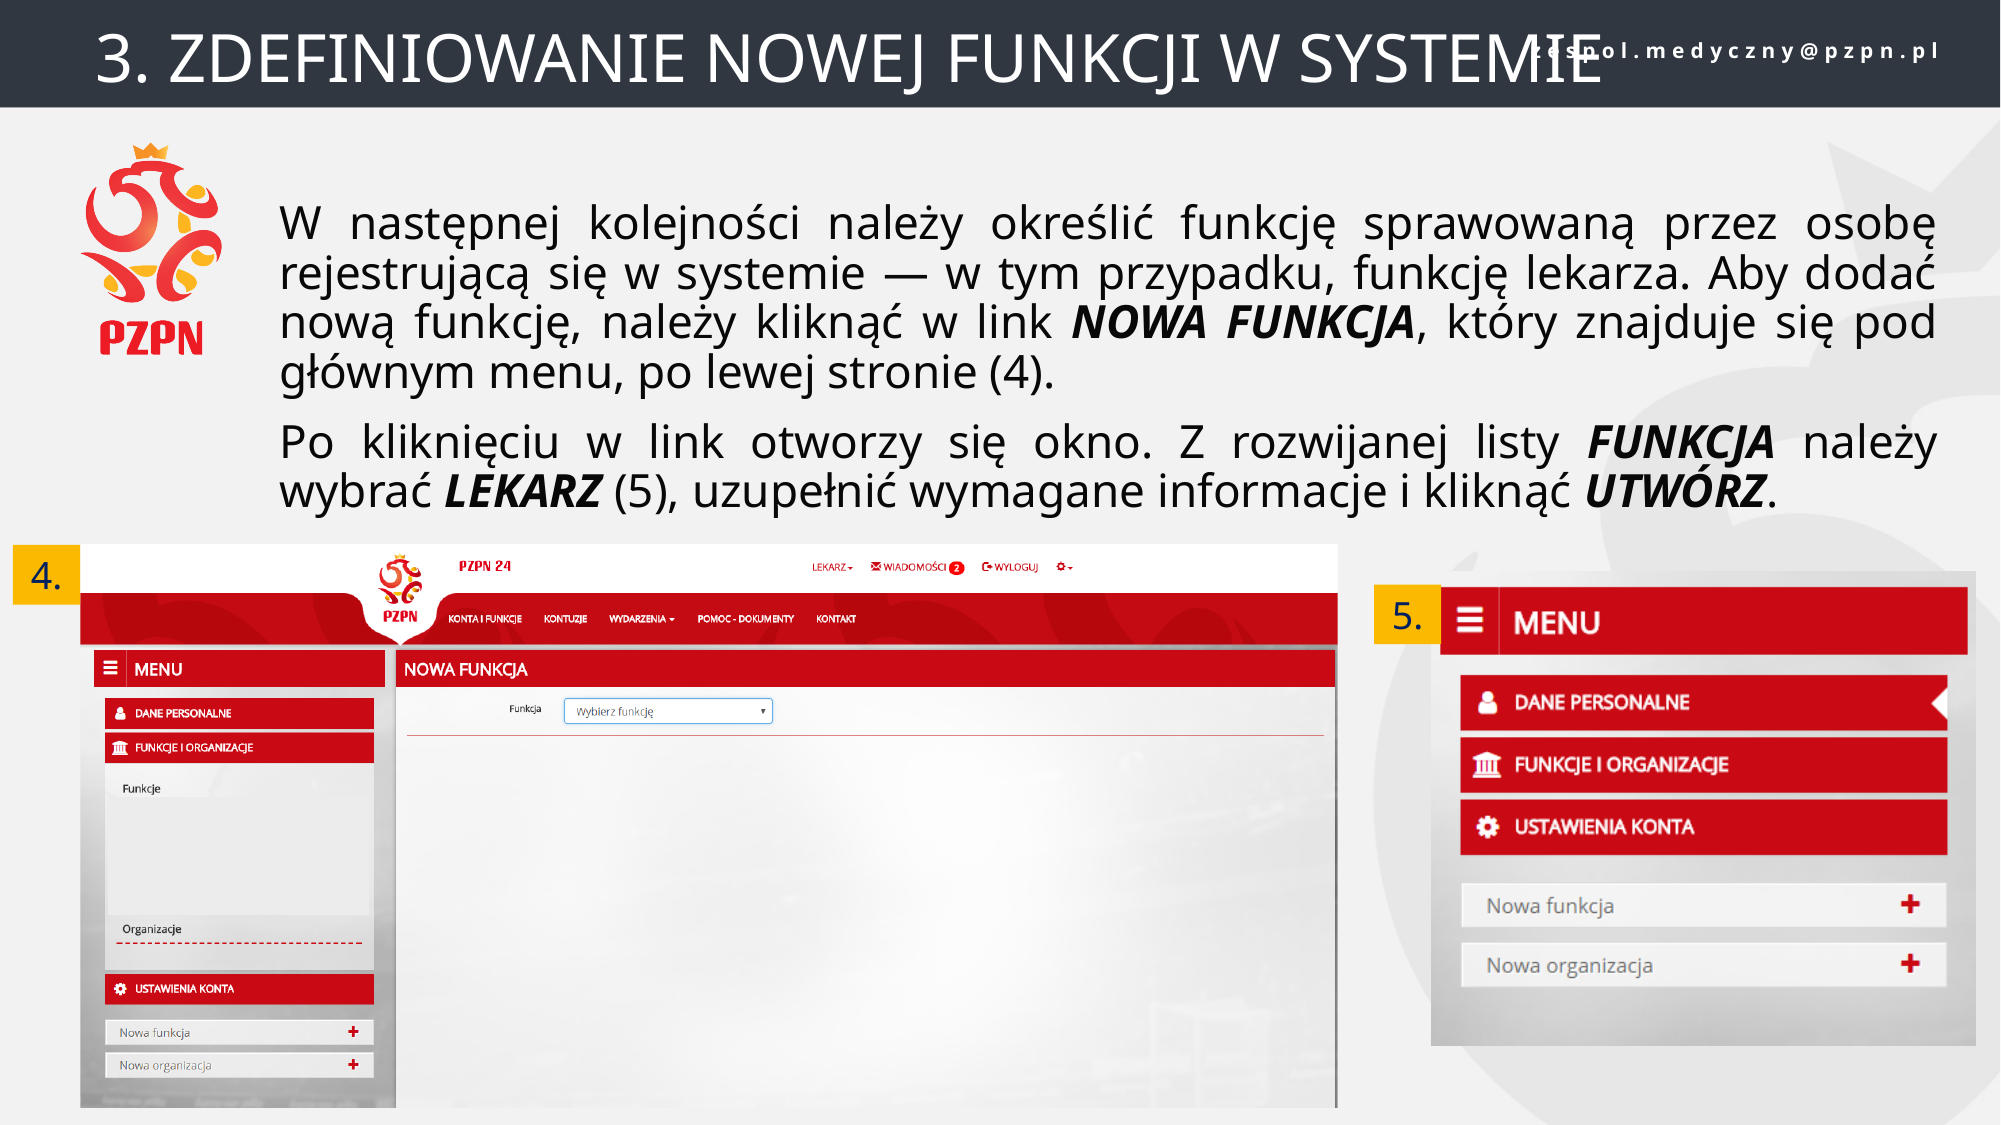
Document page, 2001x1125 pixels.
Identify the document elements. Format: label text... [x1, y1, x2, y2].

title 3. ZDEFINIOWANIE NOWEJ FUNKCJI W SYSTEMIE [80, 17, 1732, 111]
list W następnej kolejności należy określić funkcję sprawowaną przez osobę rejestrującą się w systemie — w tym przypadku, funkcję lekarza. Aby dodać nową funkcję, należy kliknąć w link NOWA FUNKCJA, który znajduje się pod głównym menu, po lewej stronie (4). Po kliknięciu w link otworzy się okno. Z rozwijanej listy FUNKCJA należy wybrać LEKARZ (5), uzupełnić wymagane informacje i kliknąć UTWÓRZ. [264, 192, 1954, 563]
picture [0, 0, 2001, 1125]
text_box 5. [1374, 584, 1431, 645]
text_box zespol.medyczny@pzpn.pl [1060, 33, 1953, 80]
text_box 4. [12, 544, 80, 605]
